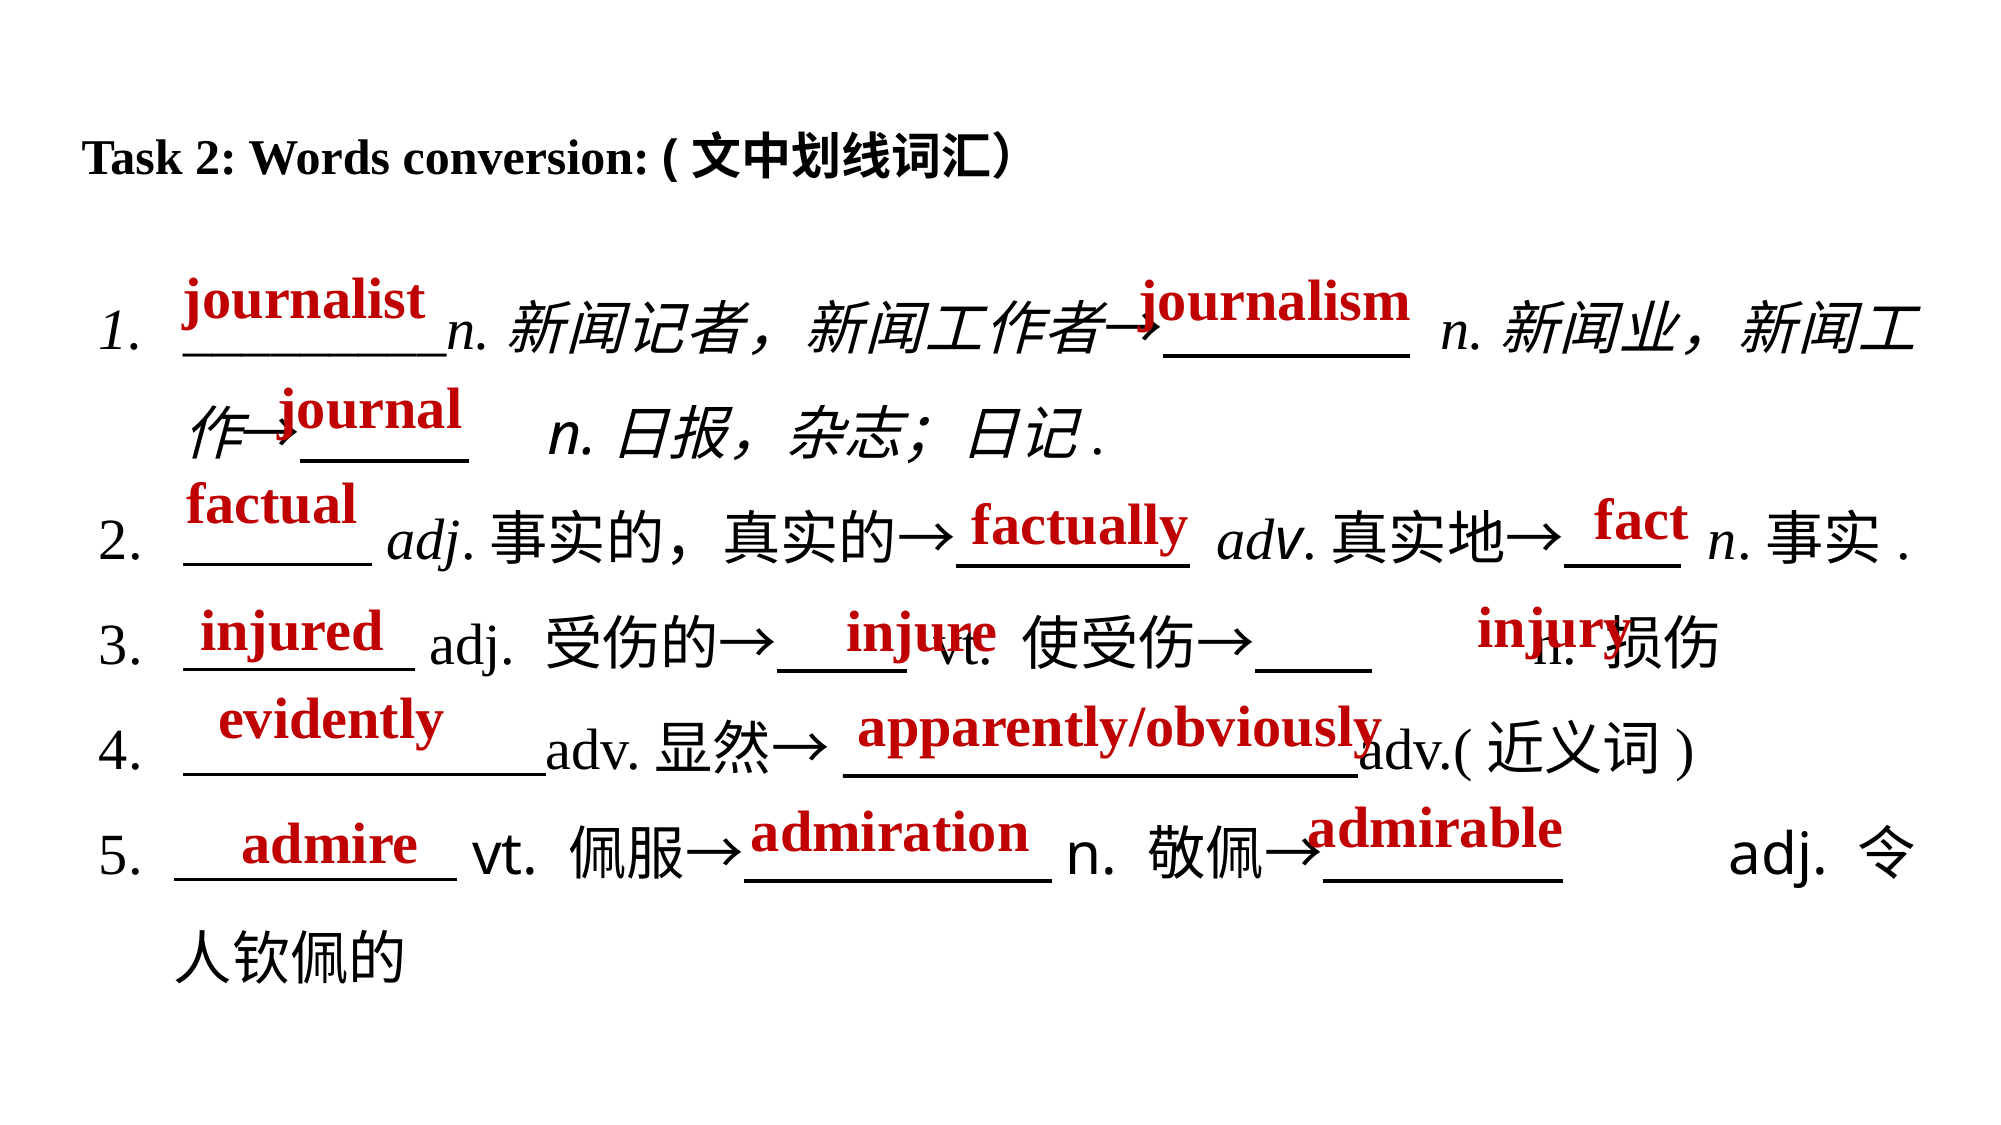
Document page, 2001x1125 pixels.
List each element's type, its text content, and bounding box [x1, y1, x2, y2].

text_box injure [831, 585, 1013, 671]
text_box fact [1580, 473, 1704, 559]
text_box admirable [1293, 782, 1579, 867]
text_box _________n.新闻记者，新闻工作者→ n.新闻业，新闻工作→ n.日报，杂志；日记. adj.事实的，真实的→ adv.真实地→ n.事实. adj. 受伤的→ vt. 使受伤→ n. 损伤 adv.显然→____________________adv.(近义词) vt. 佩服→ n. 敬佩→ adj. 令人钦佩的 [78, 246, 1937, 1106]
text_box journalist [168, 252, 442, 338]
text_box admiration [736, 786, 1045, 871]
text_box evidently [203, 672, 461, 758]
text_box admire [226, 797, 434, 883]
text_box journal [262, 362, 478, 448]
text_box factual [171, 457, 373, 543]
text_box injury [1462, 582, 1649, 667]
text_box journalism [1123, 254, 1427, 340]
text_box Task 2: Words conversion: (文中划线词汇） [66, 117, 1063, 193]
text_box factually [956, 478, 1205, 564]
text_box injured [185, 584, 399, 670]
text_box apparently/obviously [843, 681, 1398, 766]
